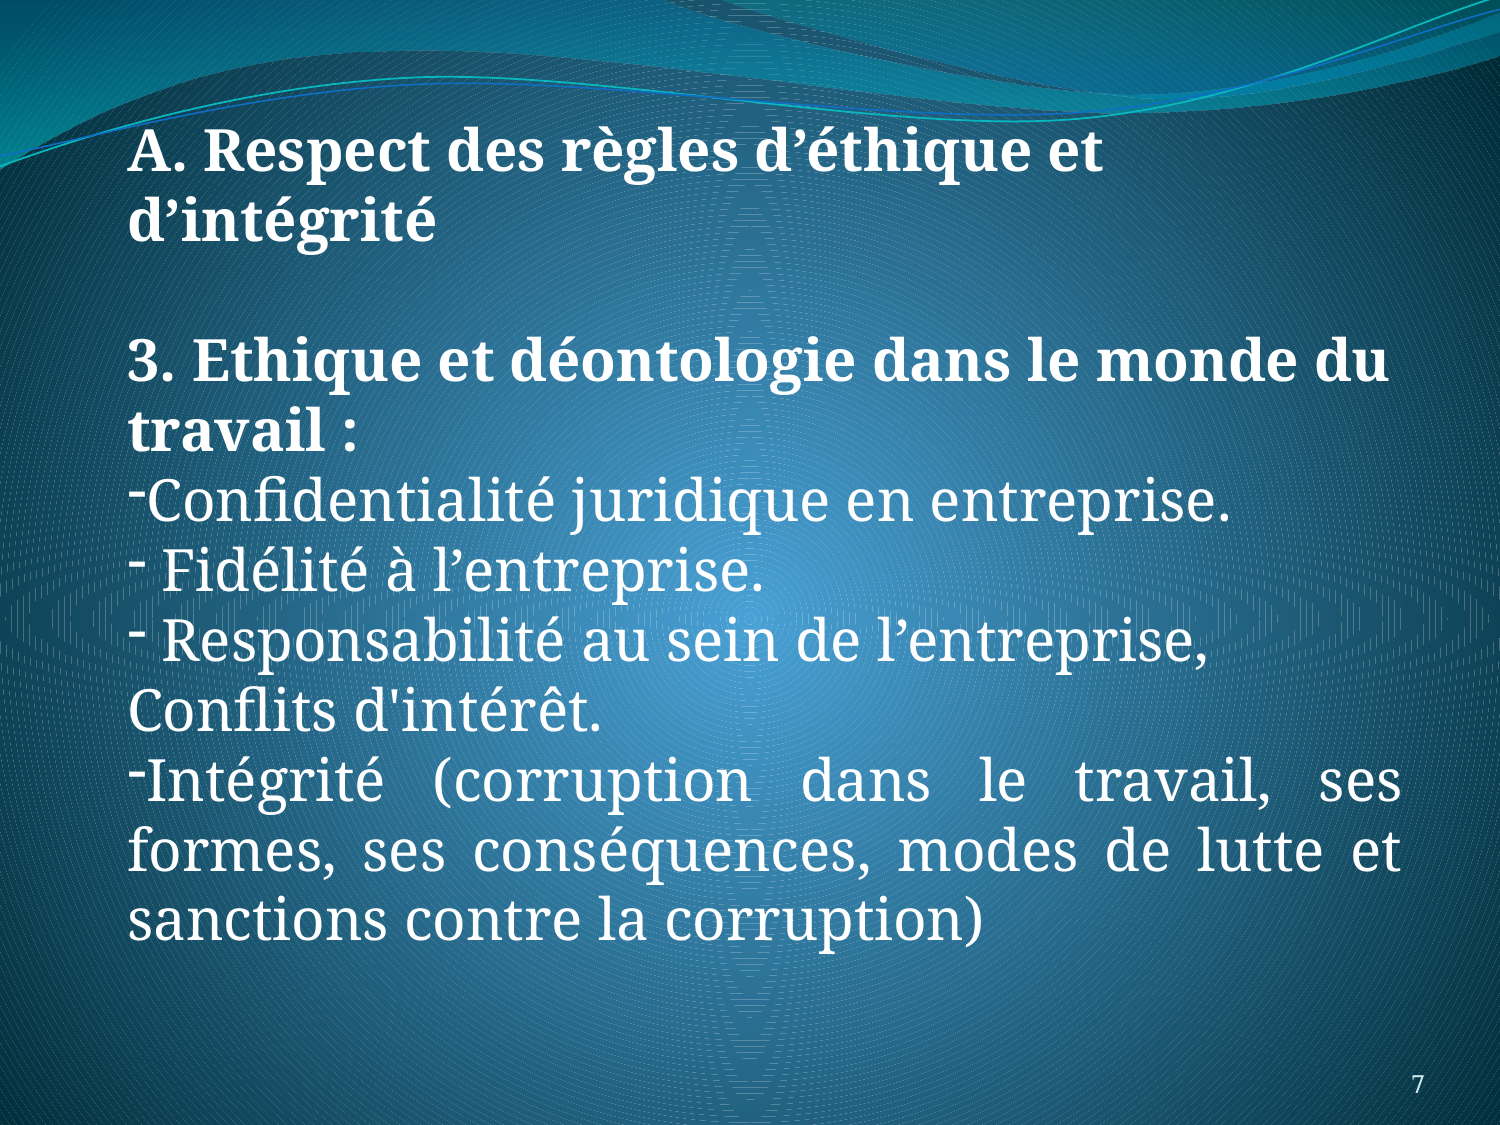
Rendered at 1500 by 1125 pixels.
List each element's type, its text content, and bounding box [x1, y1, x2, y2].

slide_number 7 [1299, 1042, 1425, 1103]
text_box A. Respect des règles d’éthique et d’intégrité 3. Ethique et déontologie dans le monde du travail : Confidentialité juridique en entreprise. Fidélité à l’entreprise. Responsabilité au sein de l’entreprise, Conflits d'intérêt. Intégrité (corruption dans le travail, ses formes, ses conséquences, modes de lutte et sanctions contre la corruption) [112, 105, 1418, 1025]
